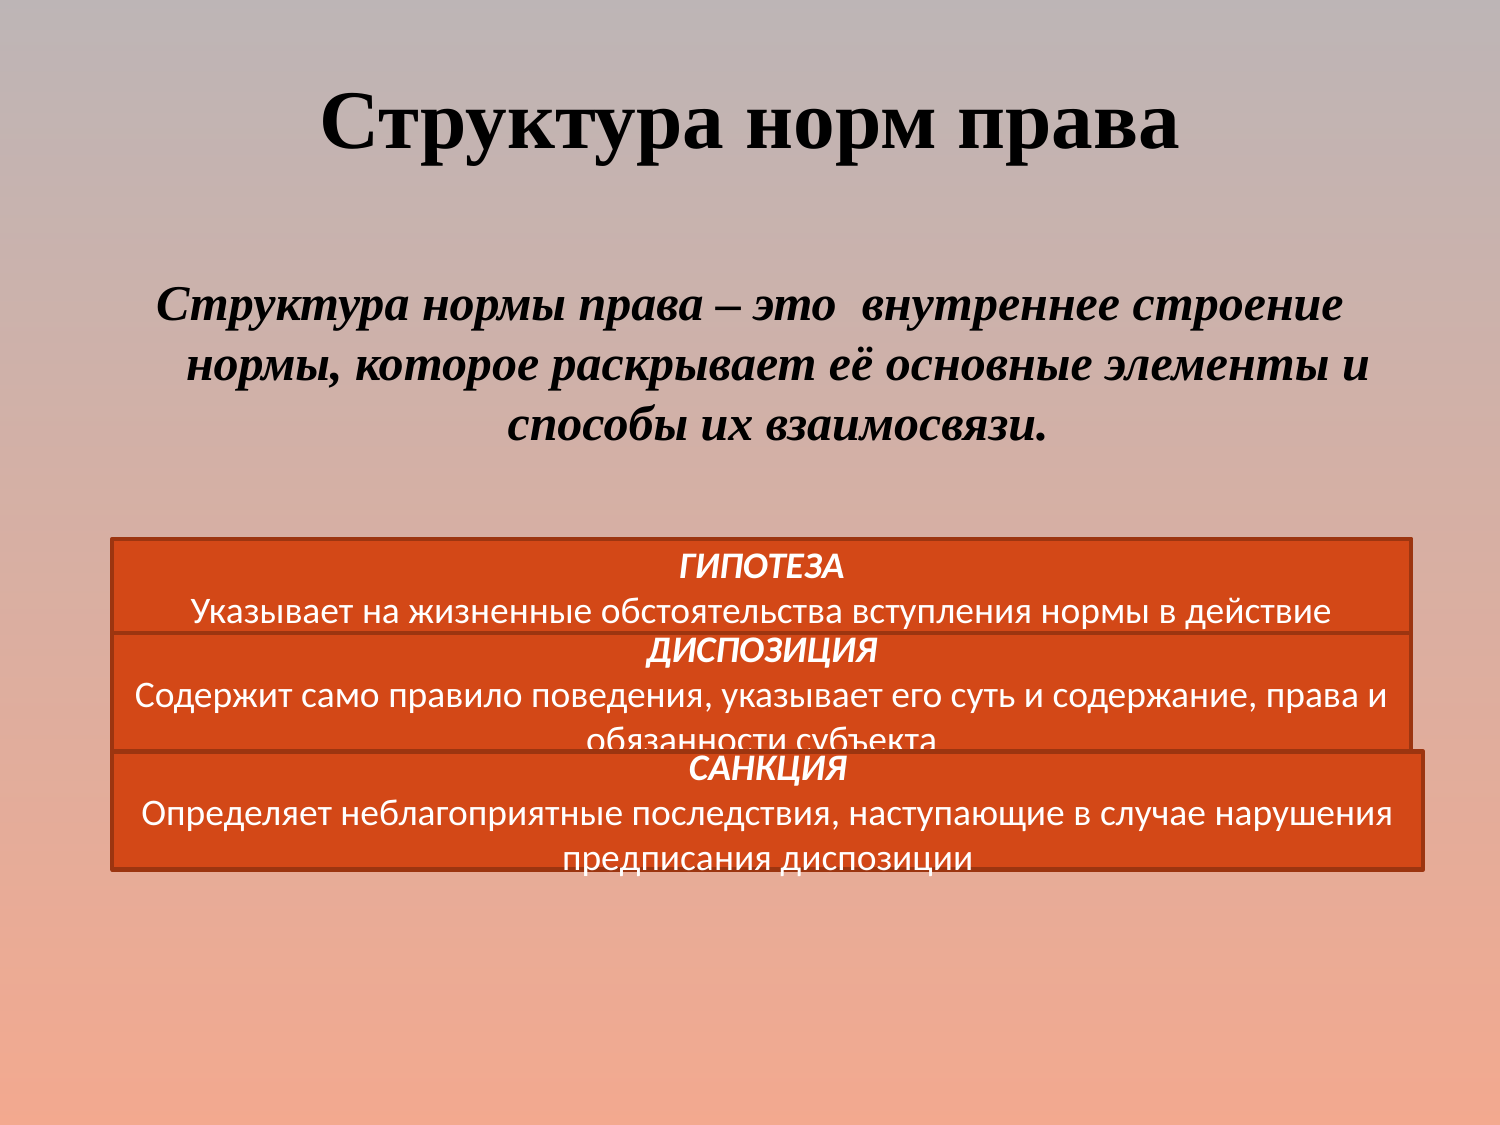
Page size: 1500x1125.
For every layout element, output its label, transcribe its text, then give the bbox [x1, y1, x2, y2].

text_box ДИСПОЗИЦИЯ Содержит само правило поведения, указывает его суть и содержание, права и обязанности субъекта [110, 631, 1413, 749]
title Структура норм права [75, 45, 1425, 185]
text_box ГИПОТЕЗА Указывает на жизненные обстоятельства вступления нормы в действие [110, 537, 1413, 631]
text_box САНКЦИЯ Определяет неблагоприятные последствия, наступающие в случае нарушения предписания диспозиции [110, 749, 1425, 872]
list Структура нормы права – это внутреннее строение нормы, которое раскрывает её основные элементы и способы их взаимосвязи. ПРАВОВАЯ НОРМА [75, 262, 1425, 1005]
